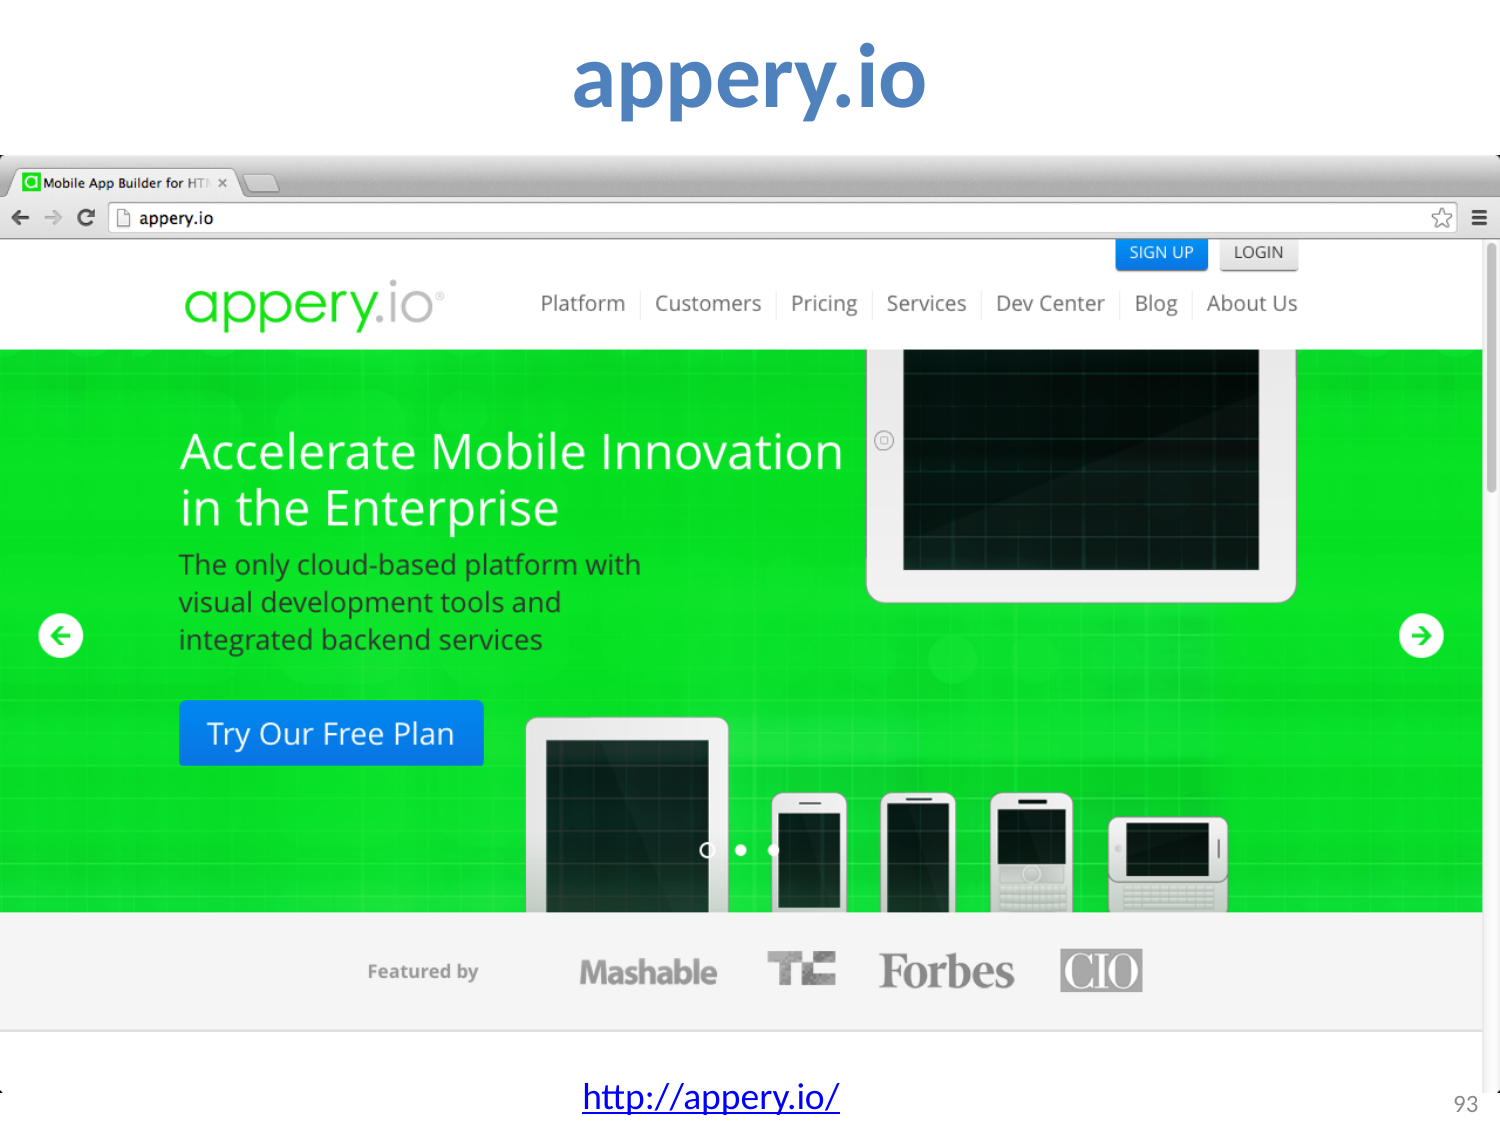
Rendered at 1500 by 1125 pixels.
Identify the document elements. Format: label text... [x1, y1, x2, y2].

title appery.io [75, 4, 1425, 138]
slide_number 93 [1399, 1102, 1494, 1122]
picture [0, 154, 1500, 1093]
text_box http://appery.io/ [567, 1102, 855, 1125]
